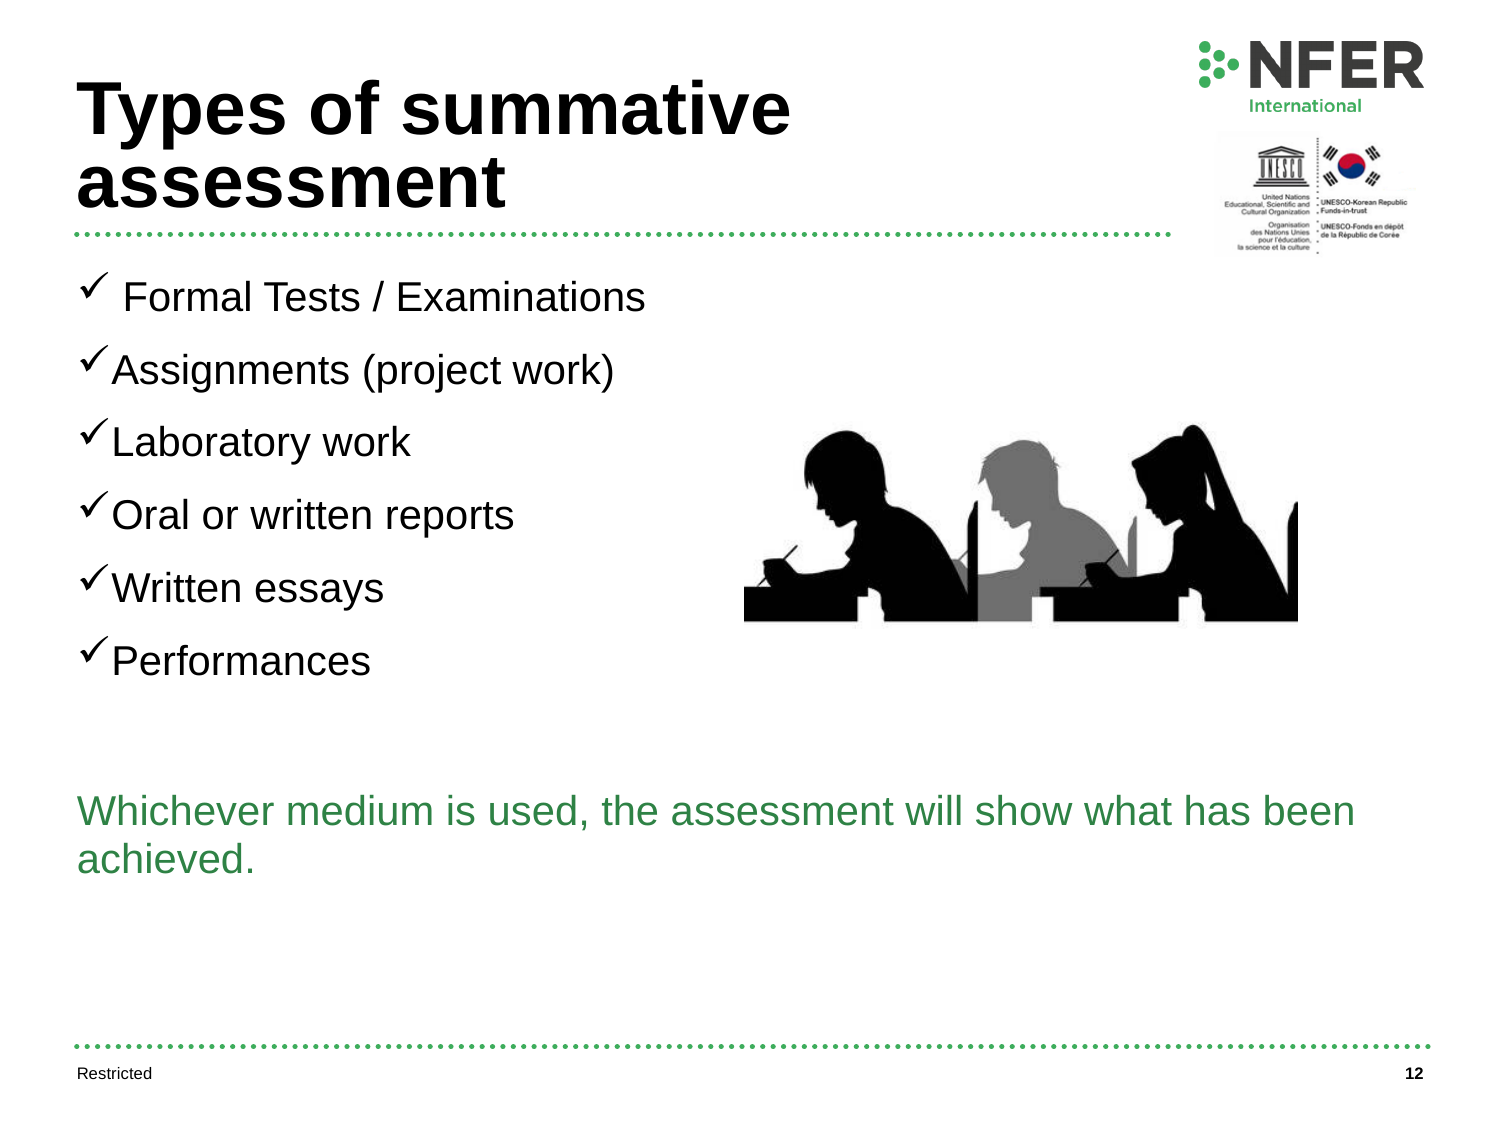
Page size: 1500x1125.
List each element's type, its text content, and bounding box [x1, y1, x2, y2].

picture [744, 382, 1298, 635]
slide_number 12 [1340, 1062, 1424, 1105]
list Formal Tests / Examinations Assignments (project work) Laboratory work Oral or written reports Written essays Performances Whichever medium is used, the assessment will show what has been achieved. [76, 271, 1412, 998]
footer Restricted [76, 1062, 977, 1105]
picture [1199, 41, 1424, 112]
title Types of summative assessment [76, 76, 1171, 225]
picture [1207, 131, 1416, 263]
